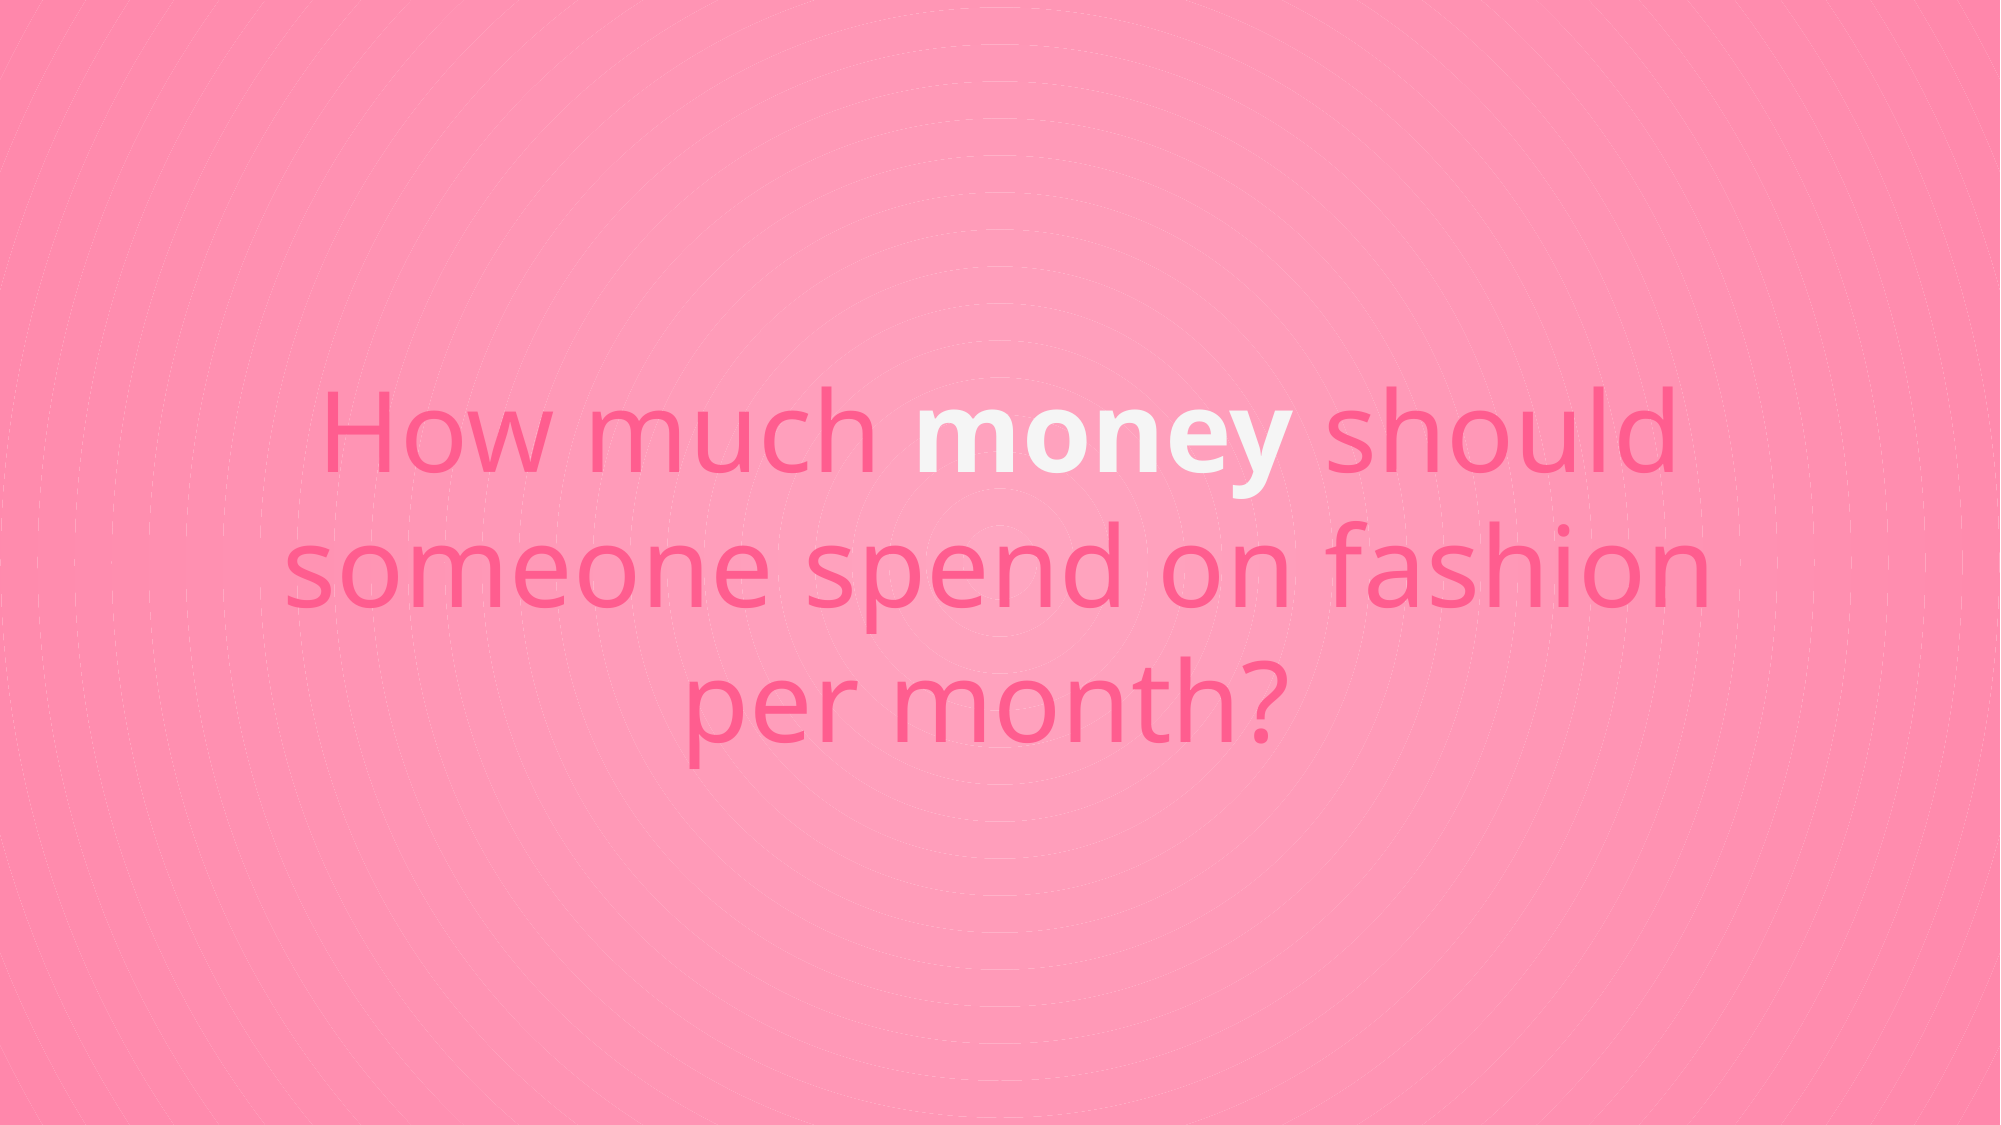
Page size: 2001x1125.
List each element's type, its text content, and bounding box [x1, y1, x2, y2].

text_box How much money should someone spend on fashion per month? [234, 352, 1766, 773]
